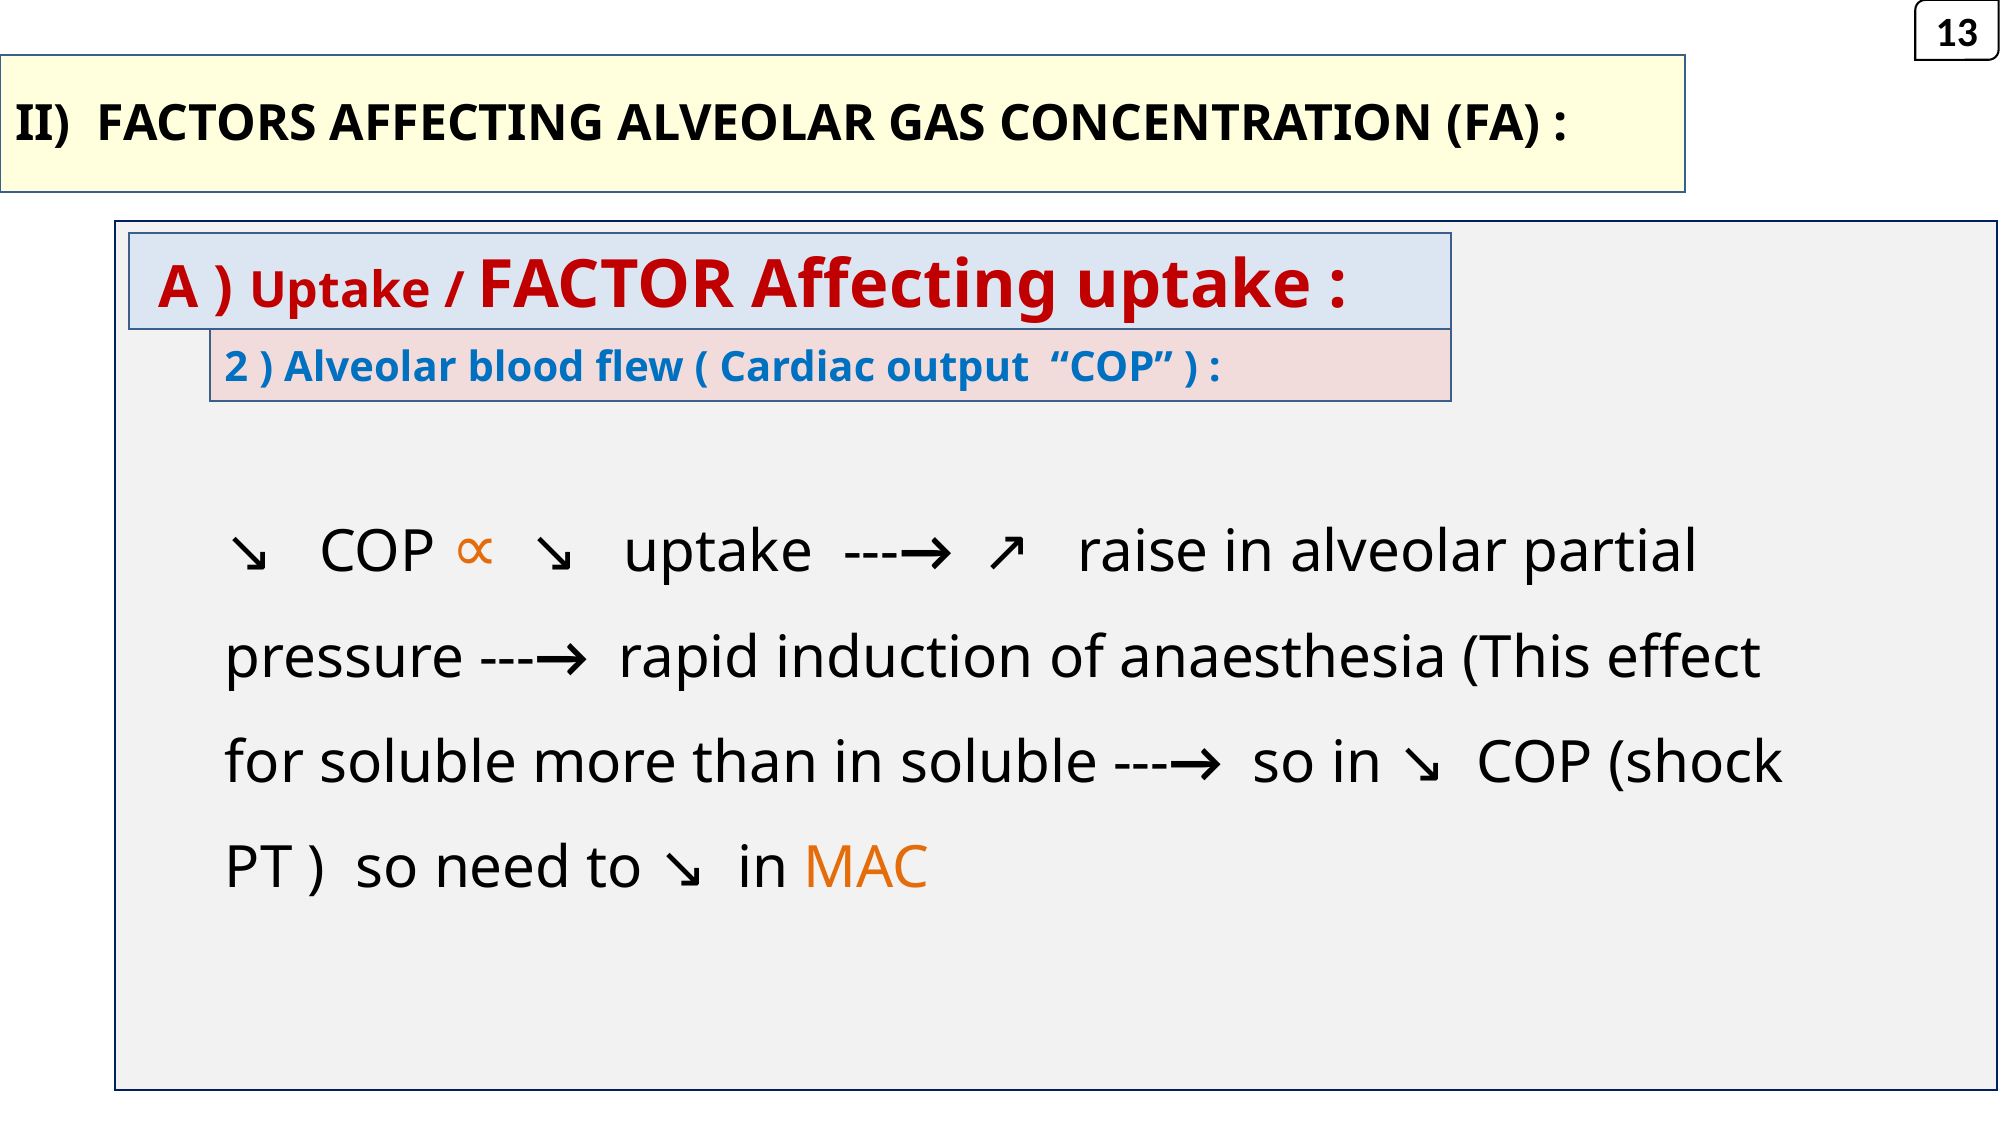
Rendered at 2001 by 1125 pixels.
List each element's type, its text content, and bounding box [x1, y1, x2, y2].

text_box [0, 183, 1686, 193]
text_box ↘ COP ∝ ↘ uptake ---→ ↗ raise in alveolar partial pressure ---→ rapid induction of anaesthesia (This effect for soluble more than in soluble ---→ so in ↘ COP (shock PT ) so need to ↘ in MAC [209, 456, 1852, 1090]
text_box [0, 54, 1686, 65]
title II) FACTORS AFFECTING ALVEOLAR GAS CONCENTRATION (FA) : [0, 65, 1686, 183]
text_box 2 ) Alveolar blood flew ( Cardiac output “COP” ) : [209, 328, 1452, 402]
text_box [114, 220, 1998, 1091]
text_box A ) Uptake / FACTOR Affecting uptake : [128, 232, 1452, 330]
text_box 13 [1914, 0, 2000, 61]
